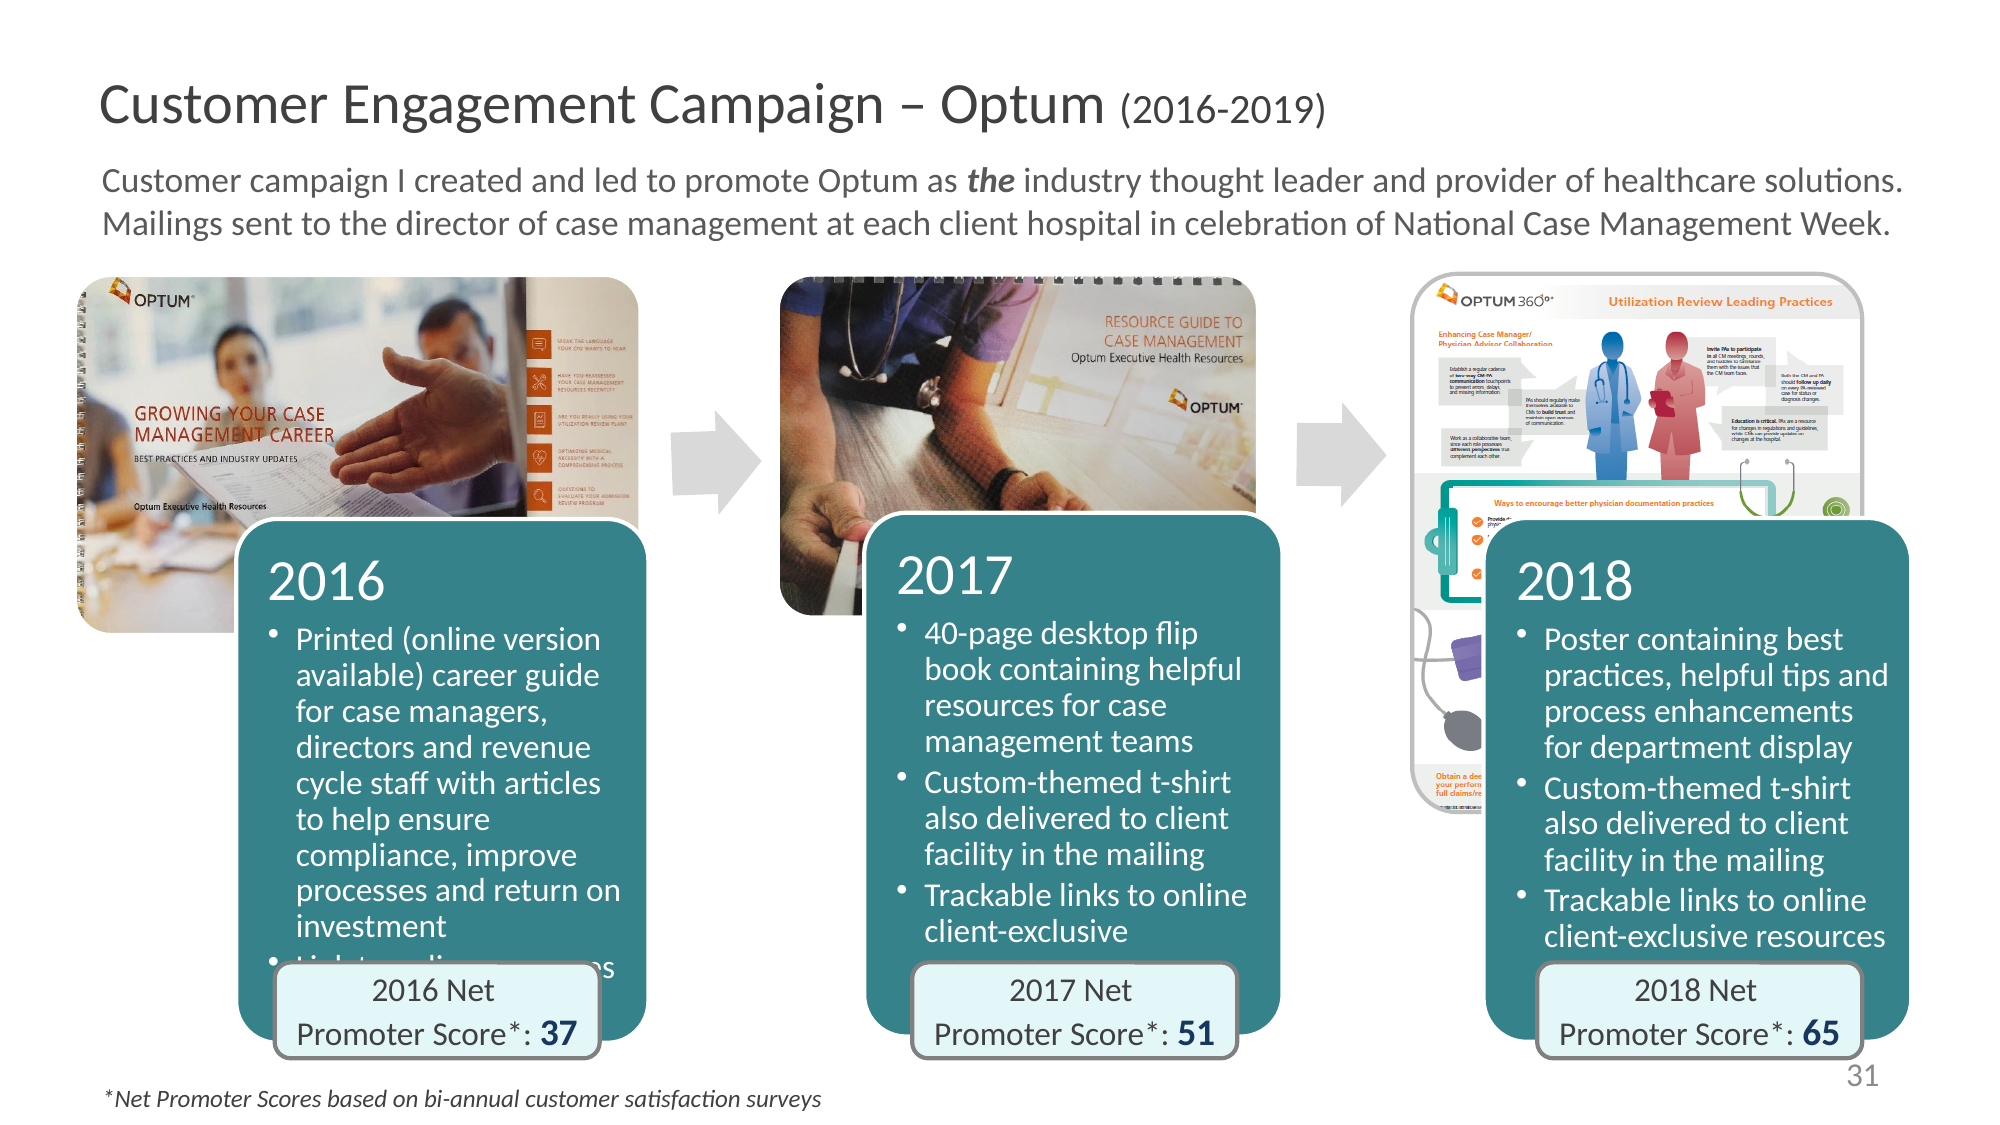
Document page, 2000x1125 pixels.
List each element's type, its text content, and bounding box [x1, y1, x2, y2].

title Customer Engagement Campaign – Optum (2016-2019) [99, 62, 1900, 138]
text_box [74, 187, 1912, 1113]
text_box Customer campaign I created and led to promote Optum as the industry thought leader and provider of healthcare solutions. Mailings sent to the director of case management at each client hospital in celebration of National Case Management Week. [87, 149, 1950, 250]
